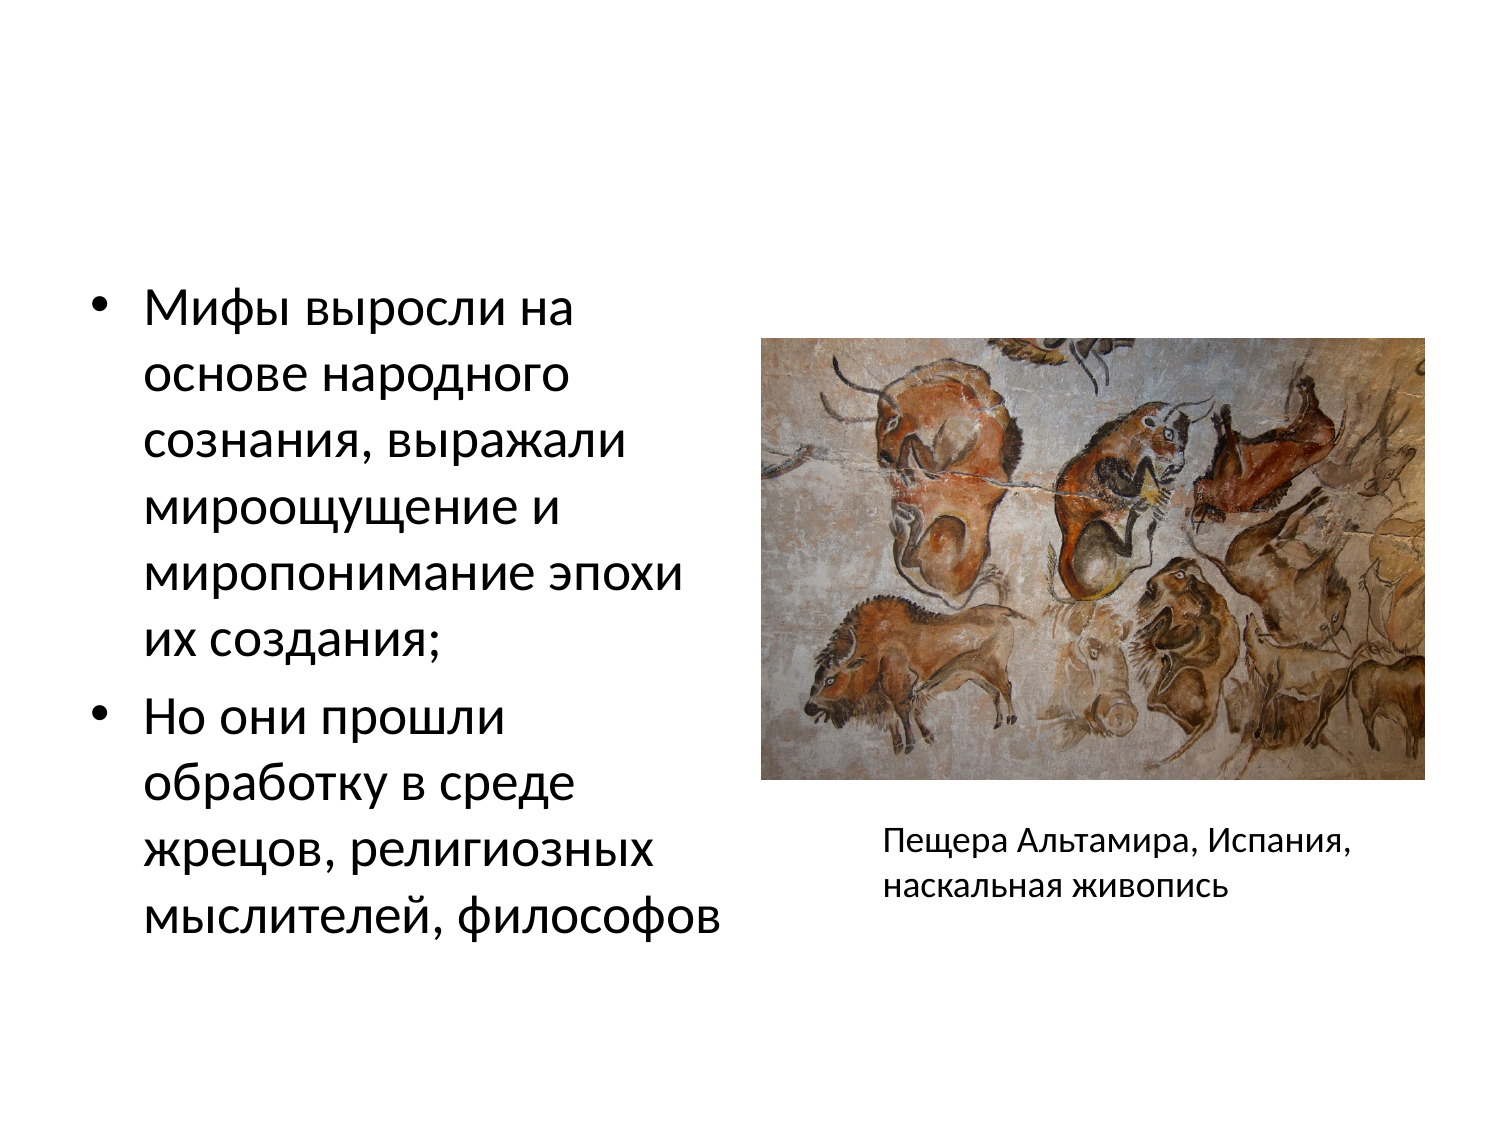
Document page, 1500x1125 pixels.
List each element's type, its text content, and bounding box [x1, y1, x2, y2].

text_box Пещера Альтамира, Испания, наскальная живопись [867, 807, 1376, 912]
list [761, 337, 1425, 780]
list Мифы выросли на основе народного сознания, выражали мироощущение и миропонимание эпохи их создания; Но они прошли обработку в среде жрецов, религиозных мыслителей, философов [75, 262, 738, 1005]
